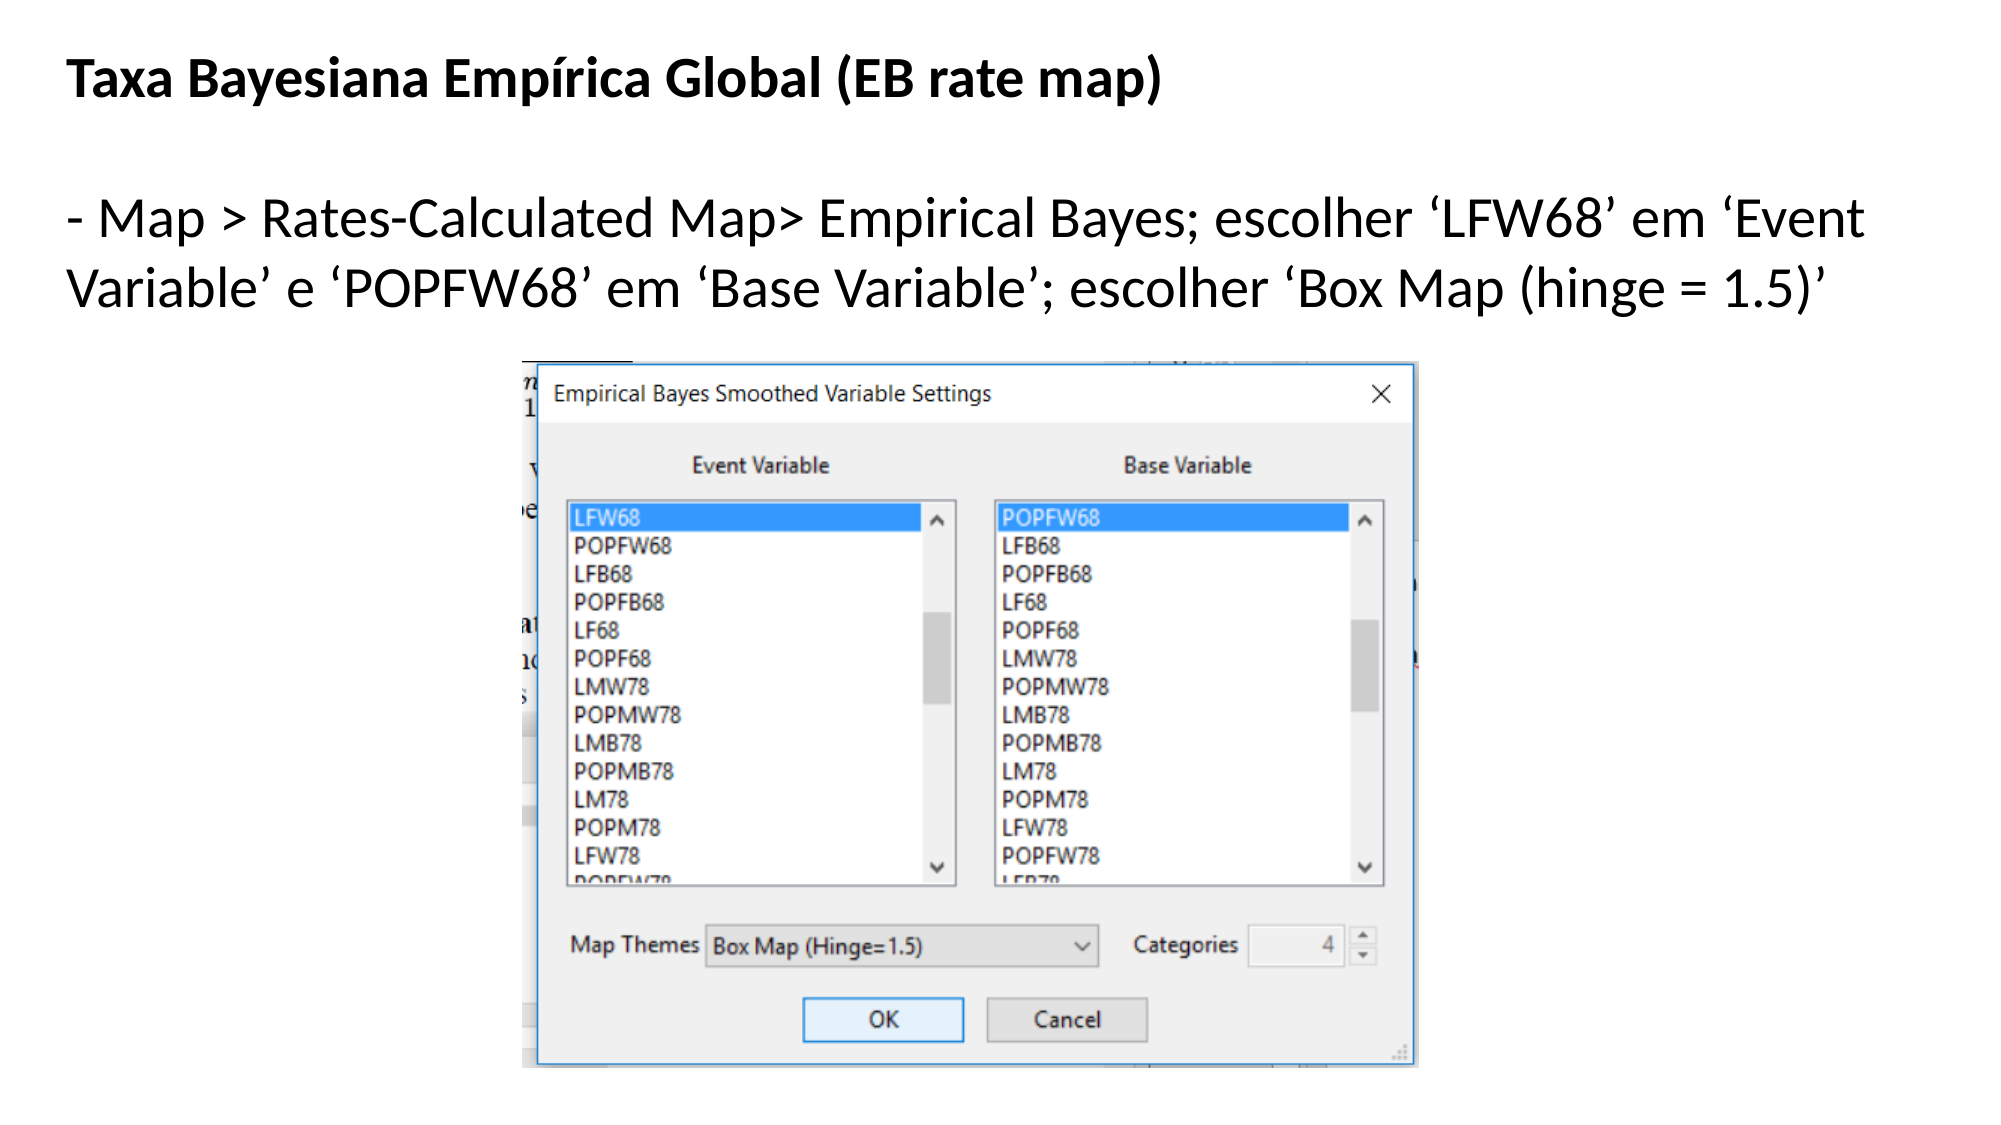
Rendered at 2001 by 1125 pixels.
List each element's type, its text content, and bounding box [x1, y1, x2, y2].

text_box Taxa Bayesiana Empírica Global (EB rate map) - Map > Rates-Calculated Map> Empirical Bayes; escolher ‘LFW68’ em ‘Event Variable’ e ‘POPFW68’ em ‘Base Variable’; escolher ‘Box Map (hinge = 1.5)’ [51, 31, 1910, 327]
picture [522, 361, 1420, 1068]
